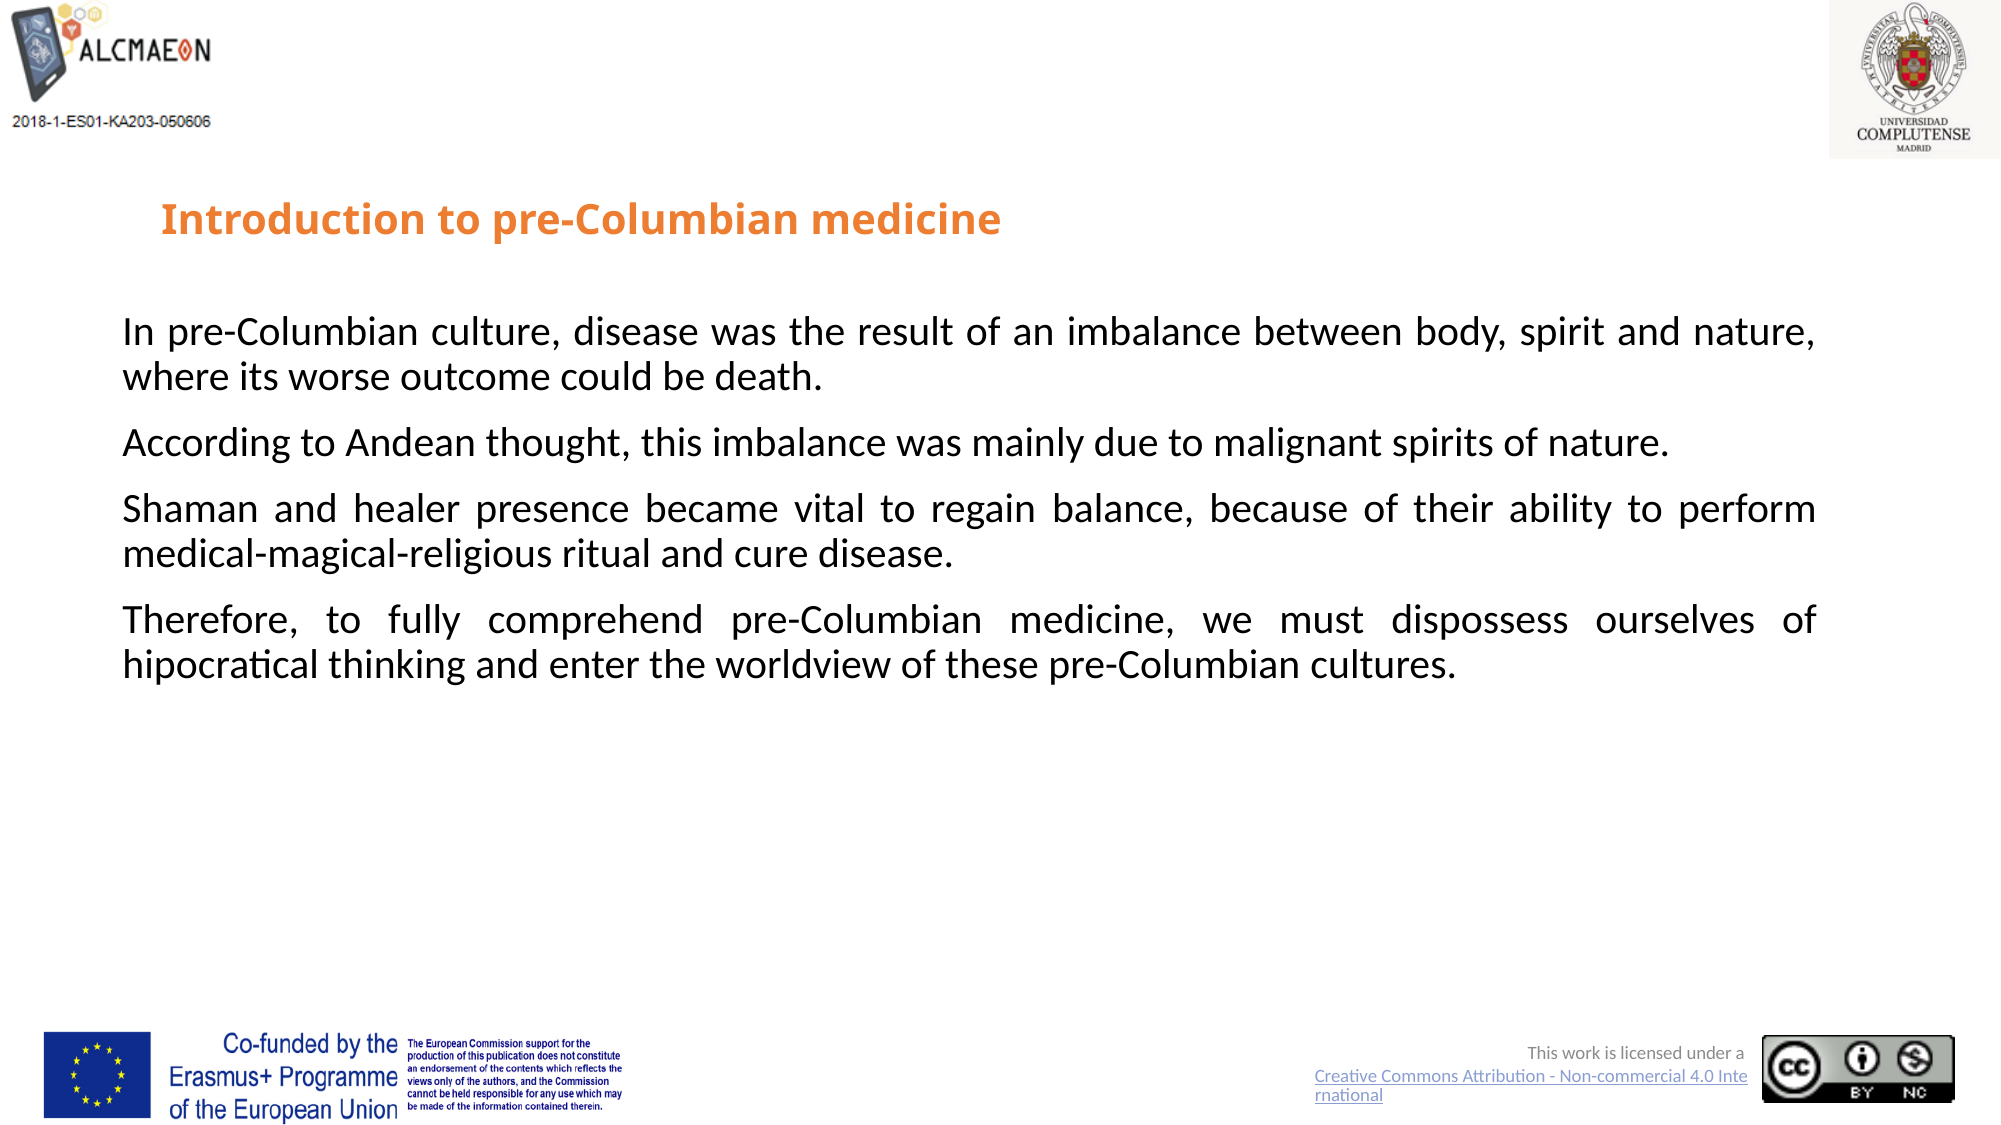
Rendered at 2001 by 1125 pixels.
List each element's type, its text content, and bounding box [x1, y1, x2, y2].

list In pre-Columbian culture, disease was the result of an imbalance between body, spirit and nature, where its worse outcome could be death. According to Andean thought, this imbalance was mainly due to malignant spirits of nature. Shaman and healer presence became vital to regain balance, because of their ability to perform medical-magical-religious ritual and cure disease. Therefore, to fully comprehend pre-Columbian medicine, we must dispossess ourselves of hipocratical thinking and enter the worldview of these pre-Columbian cultures. [107, 301, 1833, 1016]
picture [1829, 0, 2000, 159]
picture [1762, 1035, 1955, 1103]
picture [39, 1025, 629, 1125]
picture [0, 0, 222, 140]
title Introduction to pre-Columbian medicine [146, 149, 1872, 294]
